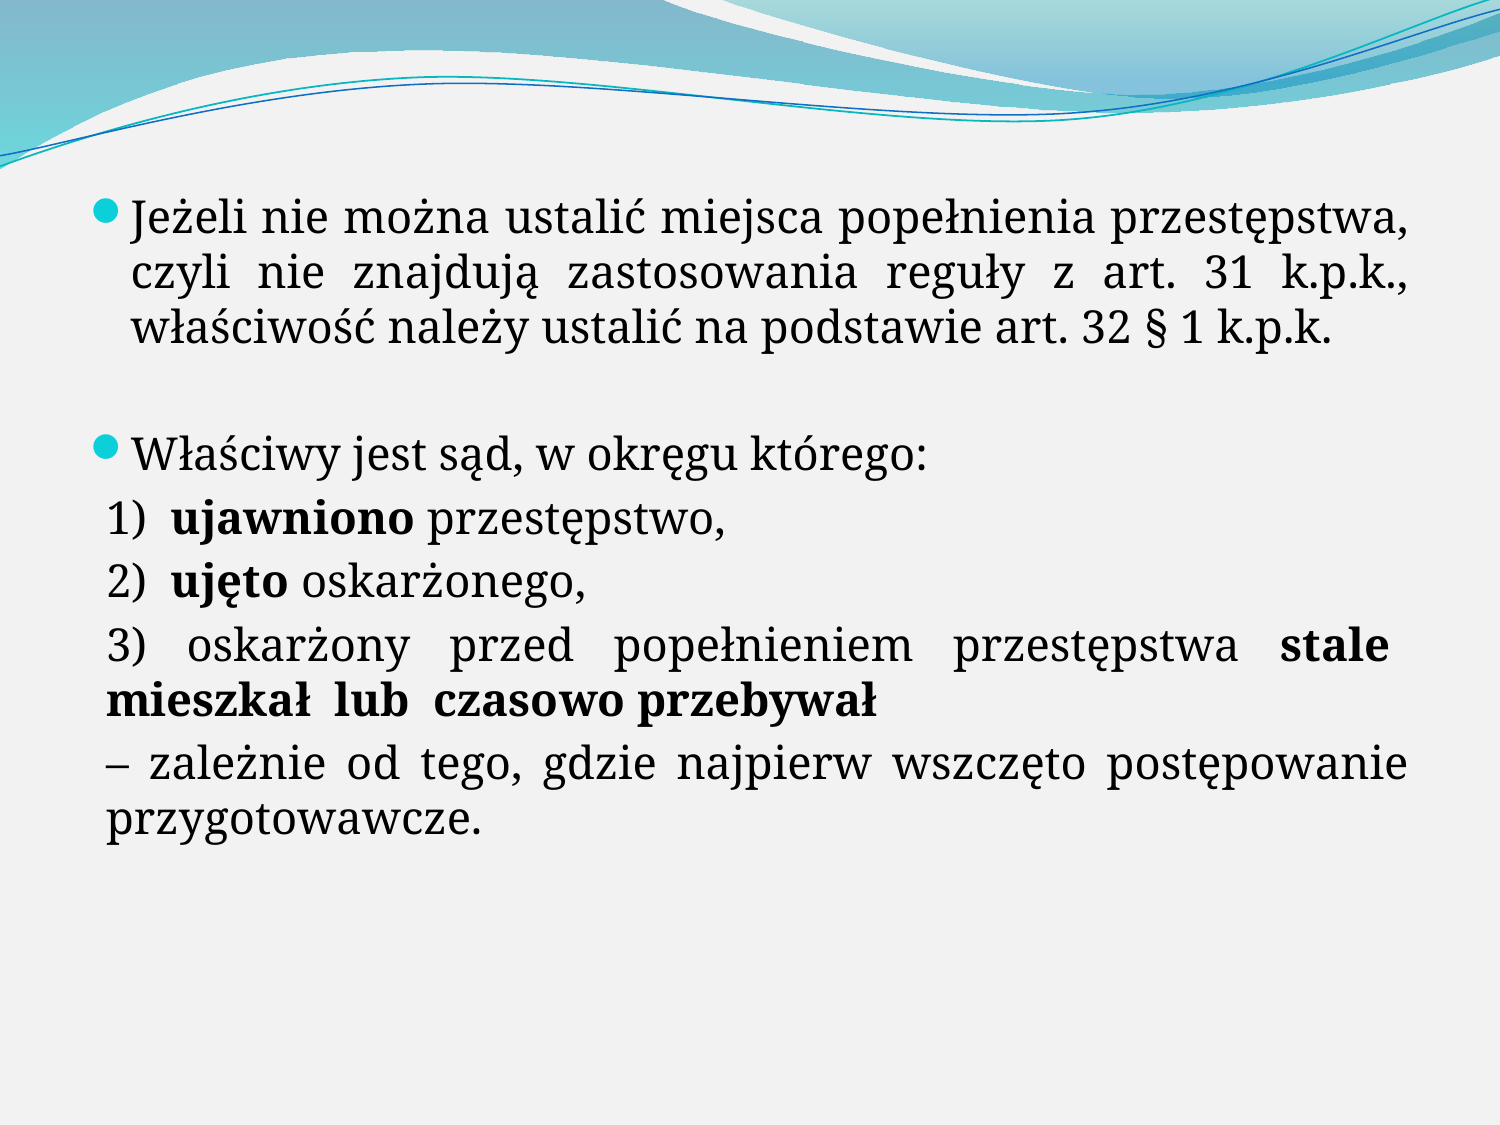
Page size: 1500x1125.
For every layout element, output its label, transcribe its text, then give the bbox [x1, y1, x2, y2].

list Jeżeli nie można ustalić miejsca popełnienia przestępstwa, czyli nie znajdują zastosowania reguły z art. 31 k.p.k., właściwość należy ustalić na podstawie art. 32 § 1 k.p.k. Właściwy jest sąd, w okręgu którego: 1) ujawniono przestępstwo, 2) ujęto oskarżonego, 3) oskarżony przed popełnieniem przestępstwa stale mieszkał lub czasowo przebywał – zależnie od tego, gdzie najpierw wszczęto postępowanie przygotowawcze. [75, 181, 1425, 902]
